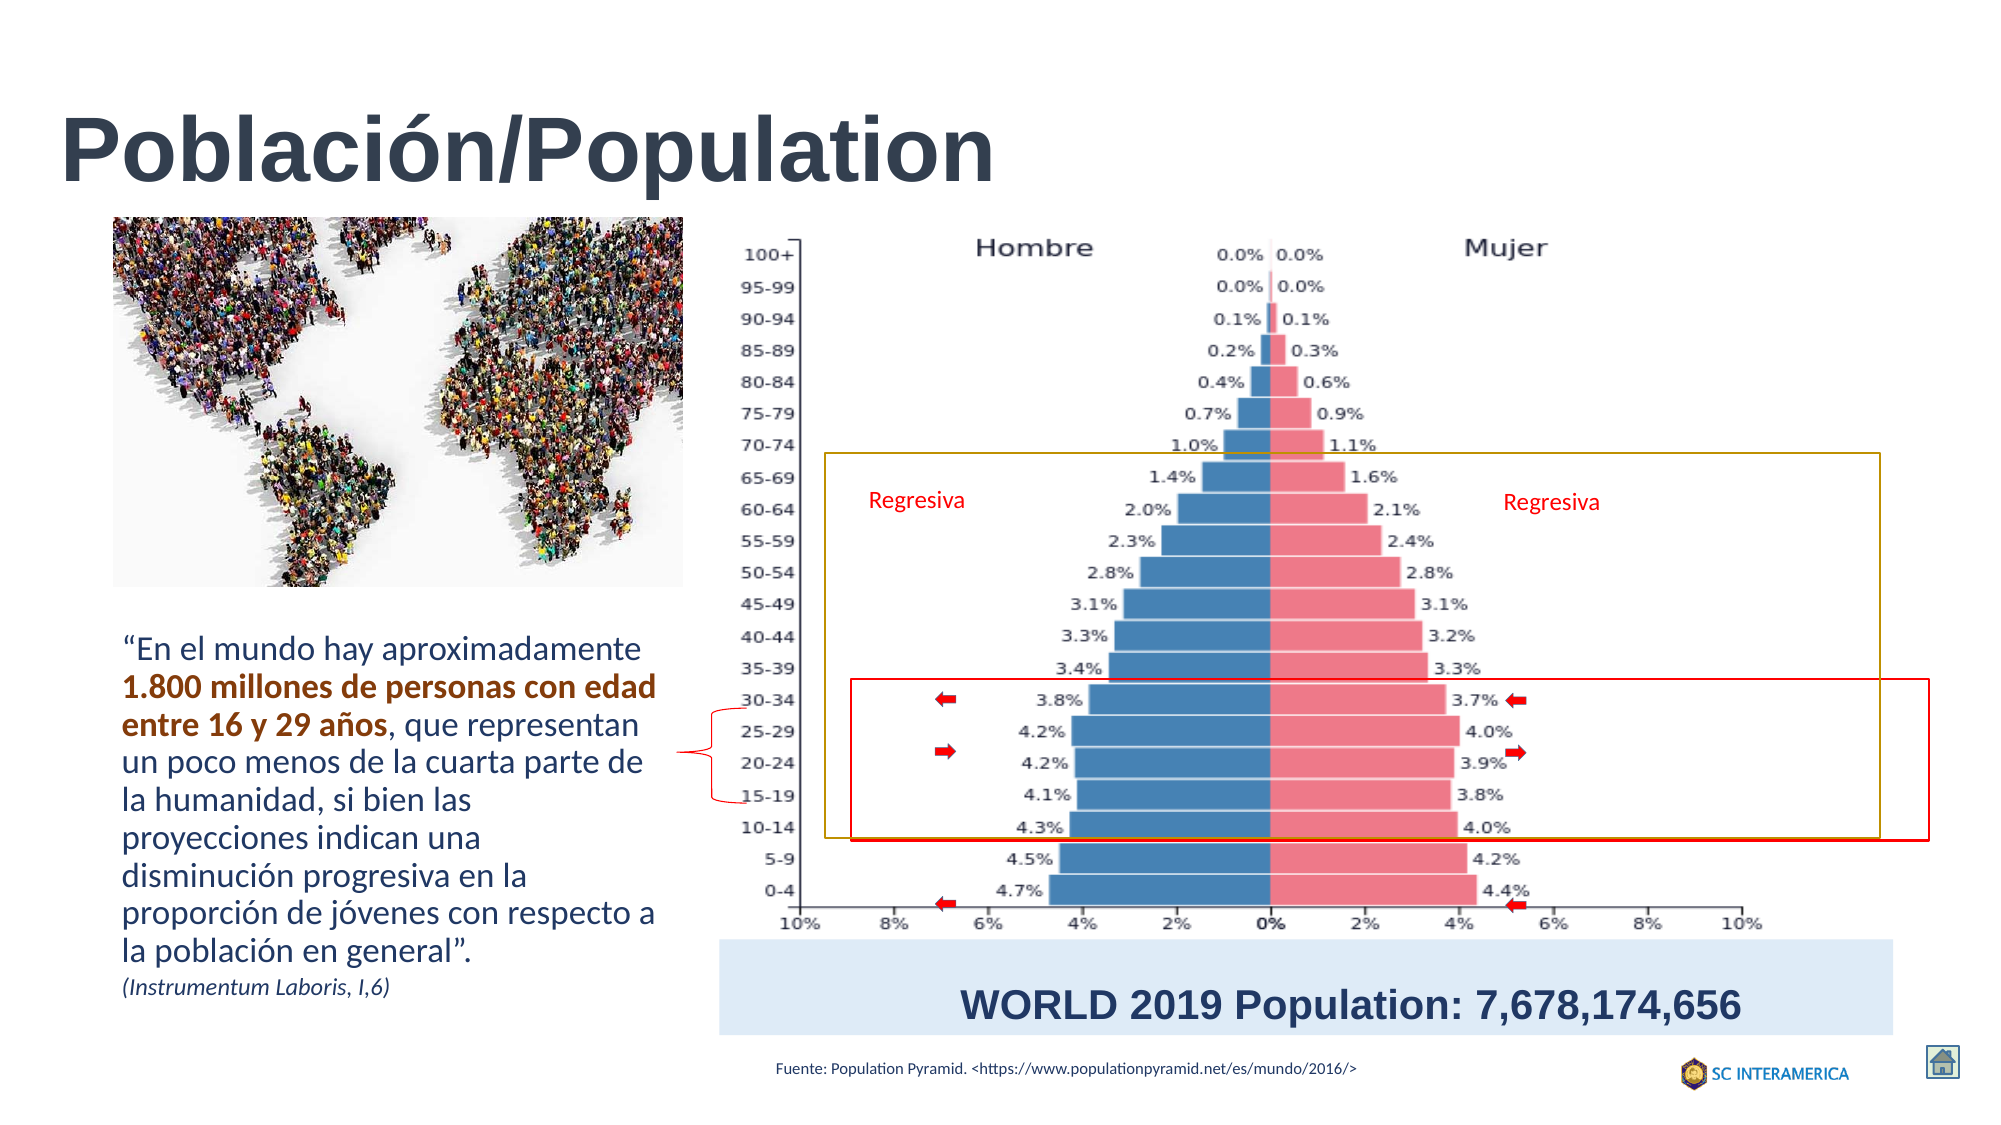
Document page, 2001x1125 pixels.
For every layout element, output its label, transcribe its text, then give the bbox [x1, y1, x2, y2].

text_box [676, 222, 2000, 1085]
picture [113, 217, 684, 587]
picture [1674, 1085, 1851, 1092]
text_box Población/Population [46, 95, 1772, 218]
text_box “En el mundo hay aproximadamente 1.800 millones de personas con edad entre 16 y 29 años, que representan un poco menos de la cuarta parte de la humanidad, si bien las proyecciones indican una disminución progresiva en la proporción de jóvenes con respecto a la población en general”. (Instrumentum Laboris, I,6) [106, 623, 676, 1032]
